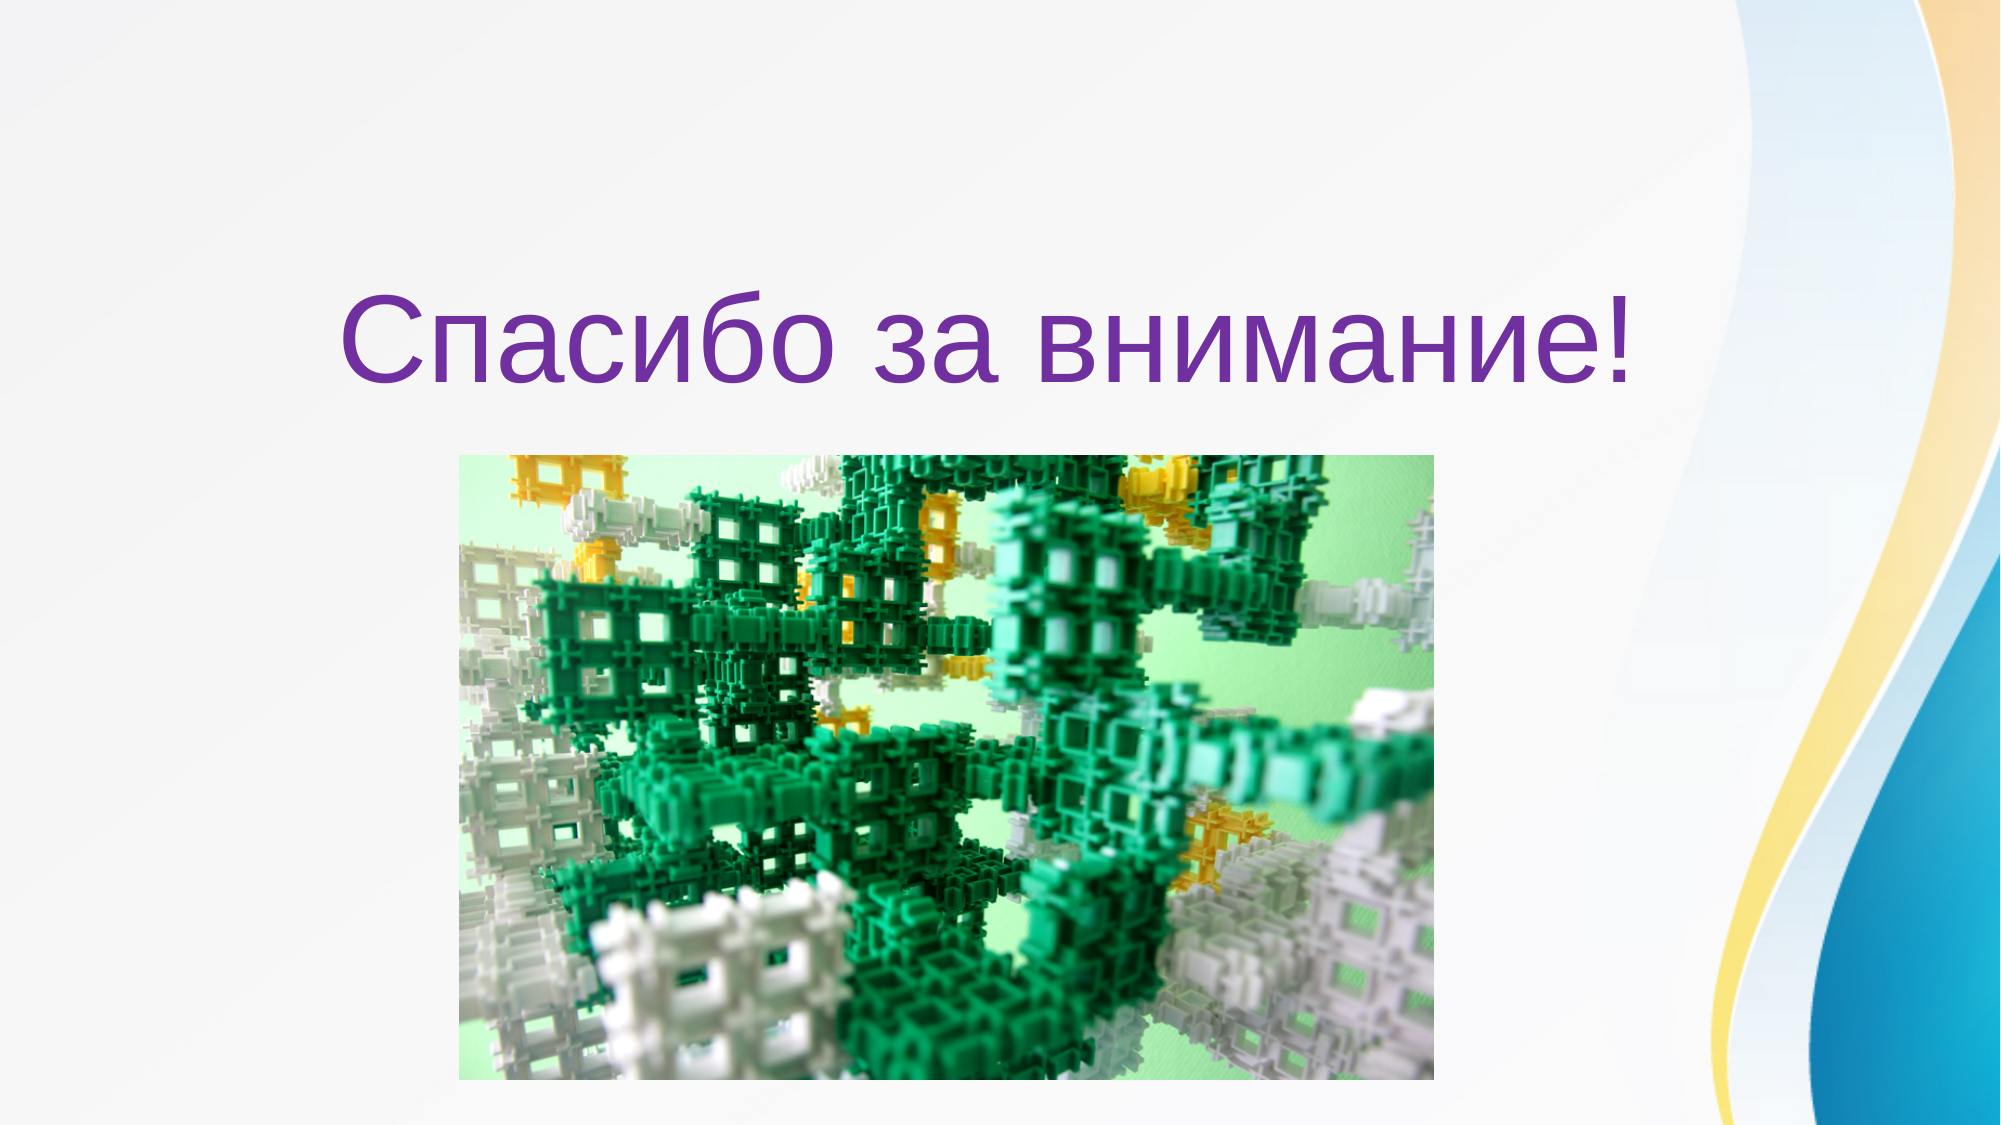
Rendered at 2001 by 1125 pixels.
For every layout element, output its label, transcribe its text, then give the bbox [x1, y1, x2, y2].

picture [0, 0, 2001, 1125]
list Спасибо за внимание! [322, 249, 1794, 709]
